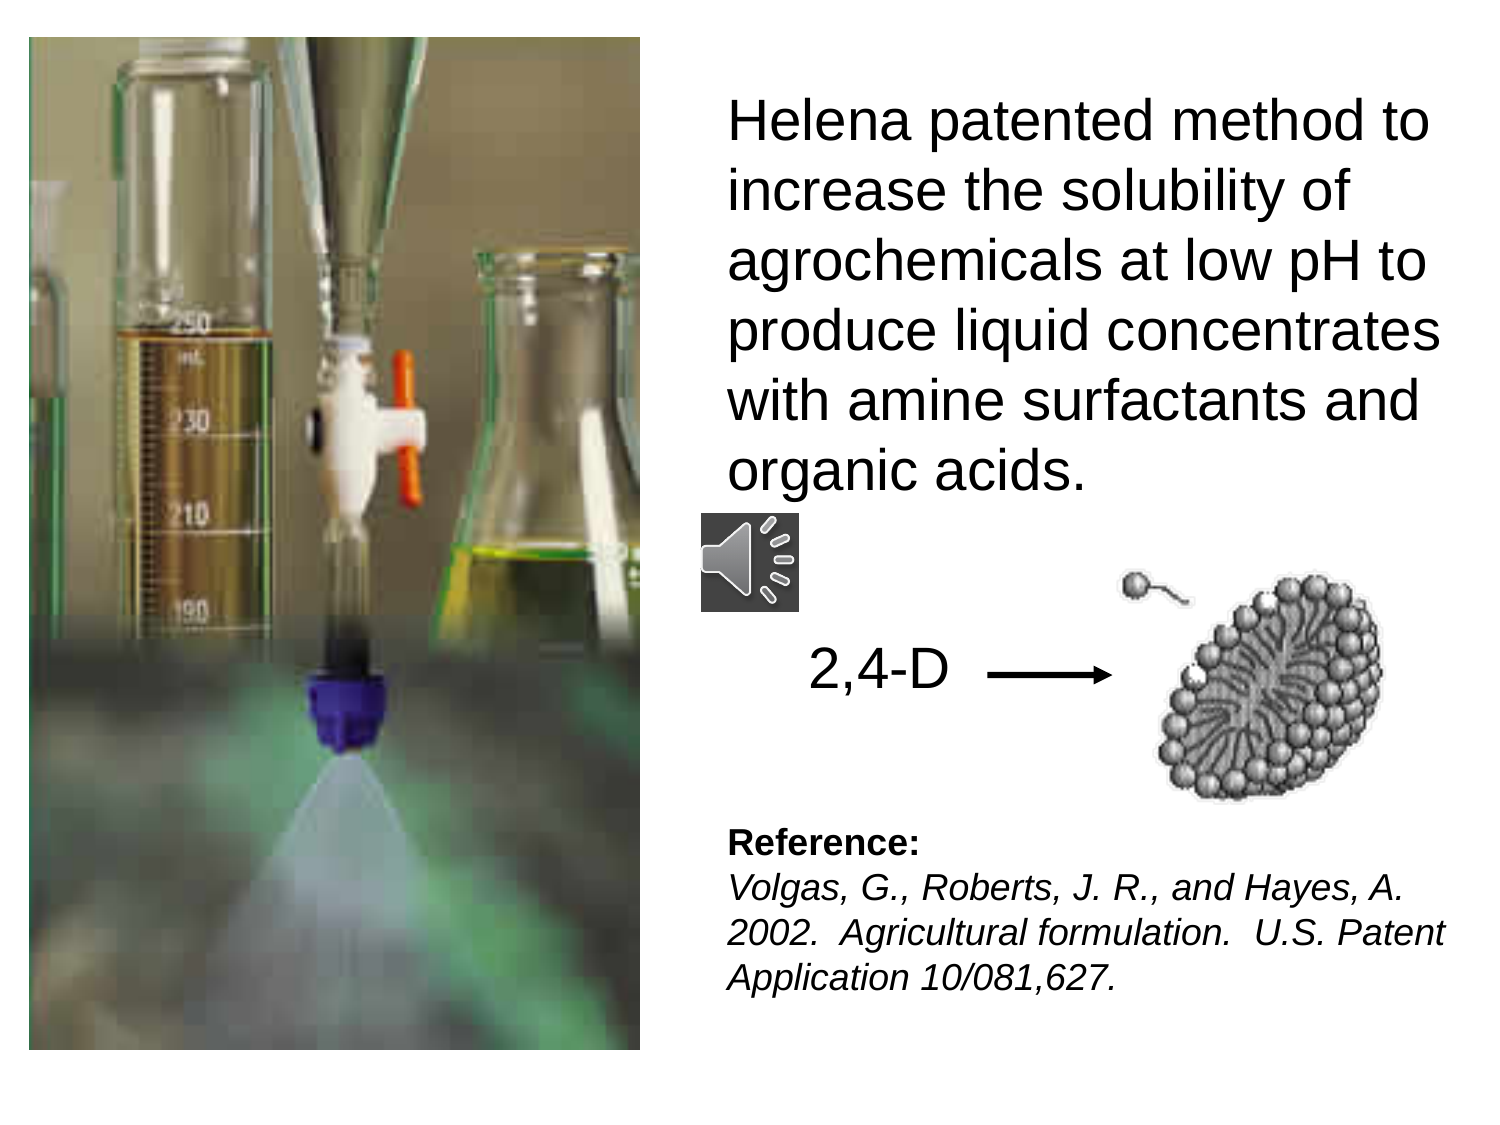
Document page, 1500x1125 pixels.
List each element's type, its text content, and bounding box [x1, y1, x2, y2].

picture [699, 512, 801, 613]
picture [1074, 562, 1401, 817]
picture [29, 37, 640, 1051]
text_box Helena patented method to increase the solubility of agrochemicals at low pH to produce liquid concentrates with amine surfactants and organic acids. 2,4-D Reference: Volgas, G., Roberts, J. R., and Hayes, A. 2002. Agricultural formulation. U.S. Patent Application 10/081,627. [712, 74, 1463, 1006]
